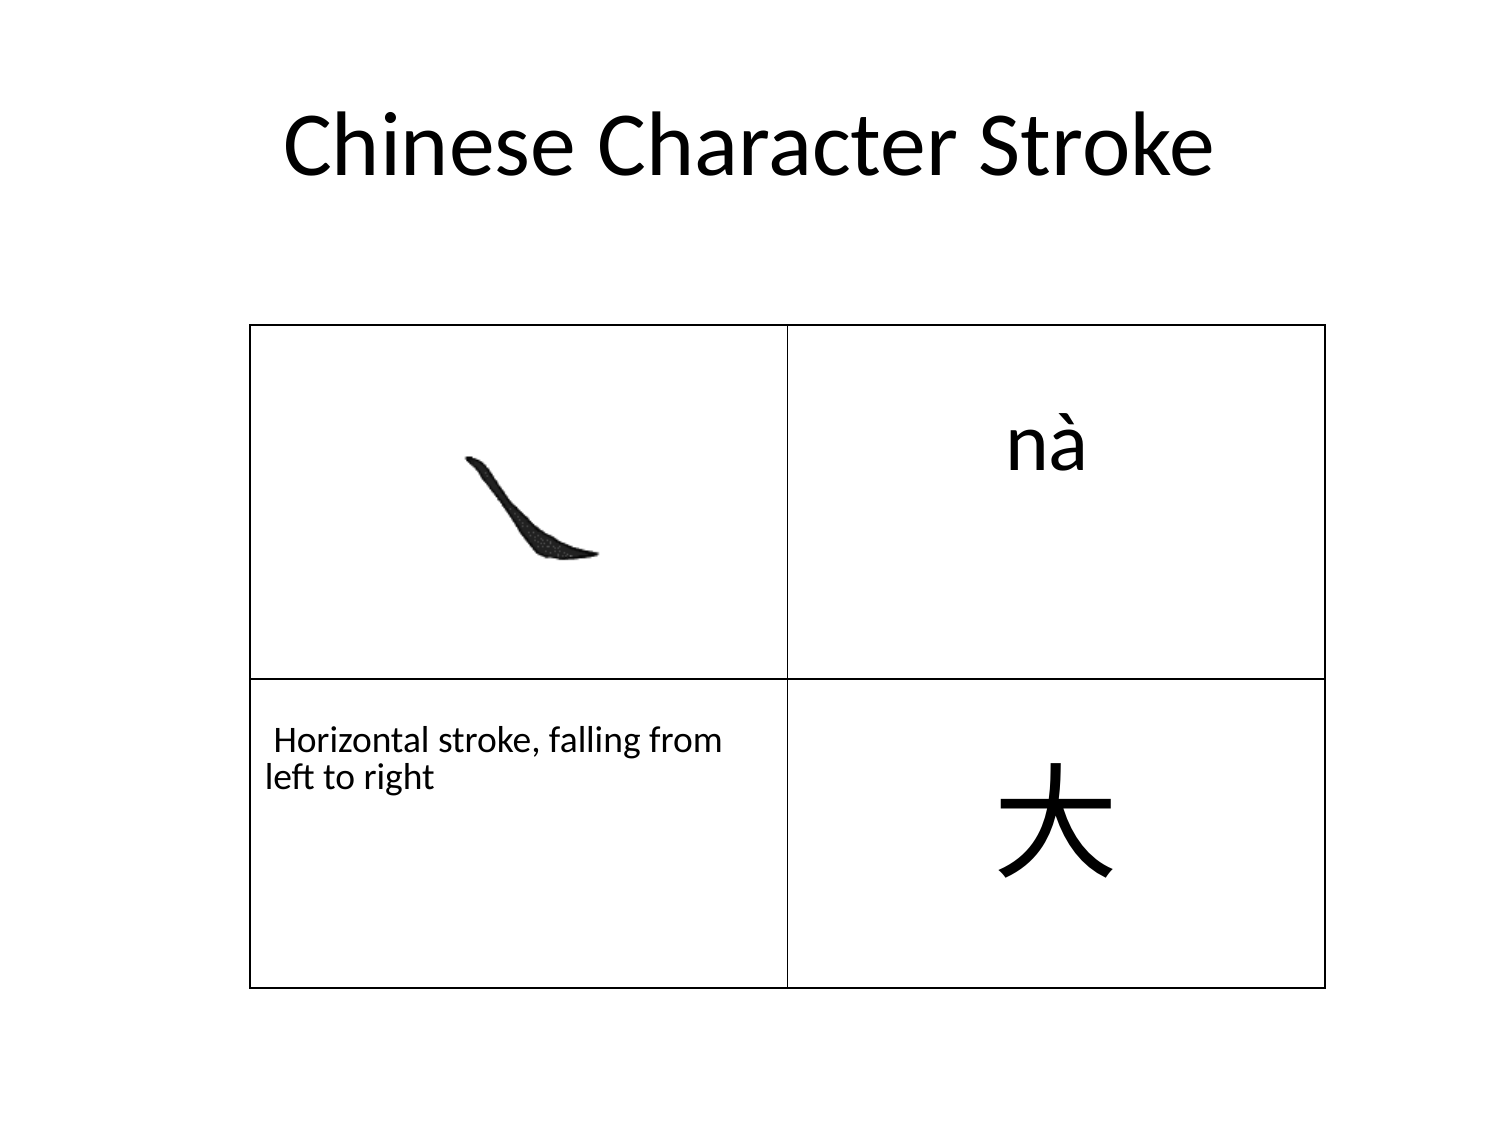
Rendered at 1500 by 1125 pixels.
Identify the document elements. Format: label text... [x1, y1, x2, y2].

table_header nà [788, 326, 1324, 678]
table_header [251, 326, 787, 678]
picture [462, 449, 604, 568]
table_cell 大 [788, 680, 1324, 987]
table_cell Horizontal stroke, falling from left to right [251, 680, 787, 987]
title Chinese Character Stroke [75, 45, 1425, 233]
